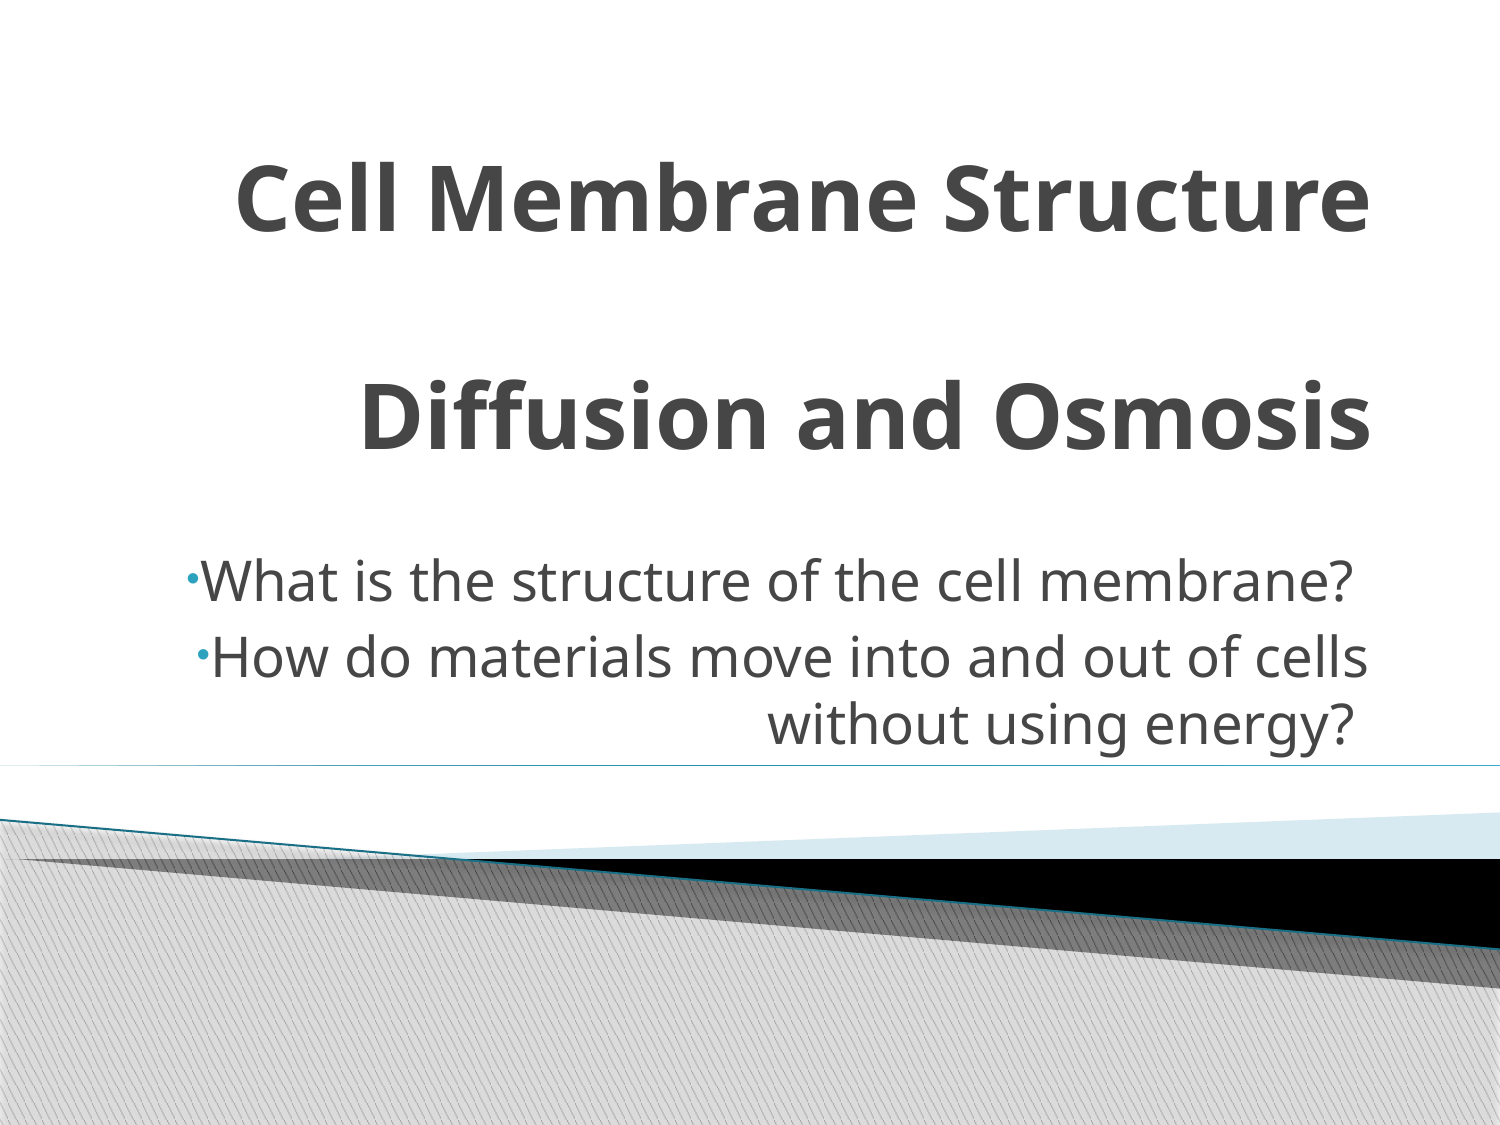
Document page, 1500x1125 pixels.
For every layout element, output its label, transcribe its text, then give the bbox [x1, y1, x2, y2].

title Cell Membrane Structure Diffusion and Osmosis [112, 62, 1388, 476]
picture [5, 859, 1500, 989]
subtitle What is the structure of the cell membrane? How do materials move into and out of cells without using energy? [112, 537, 1388, 790]
